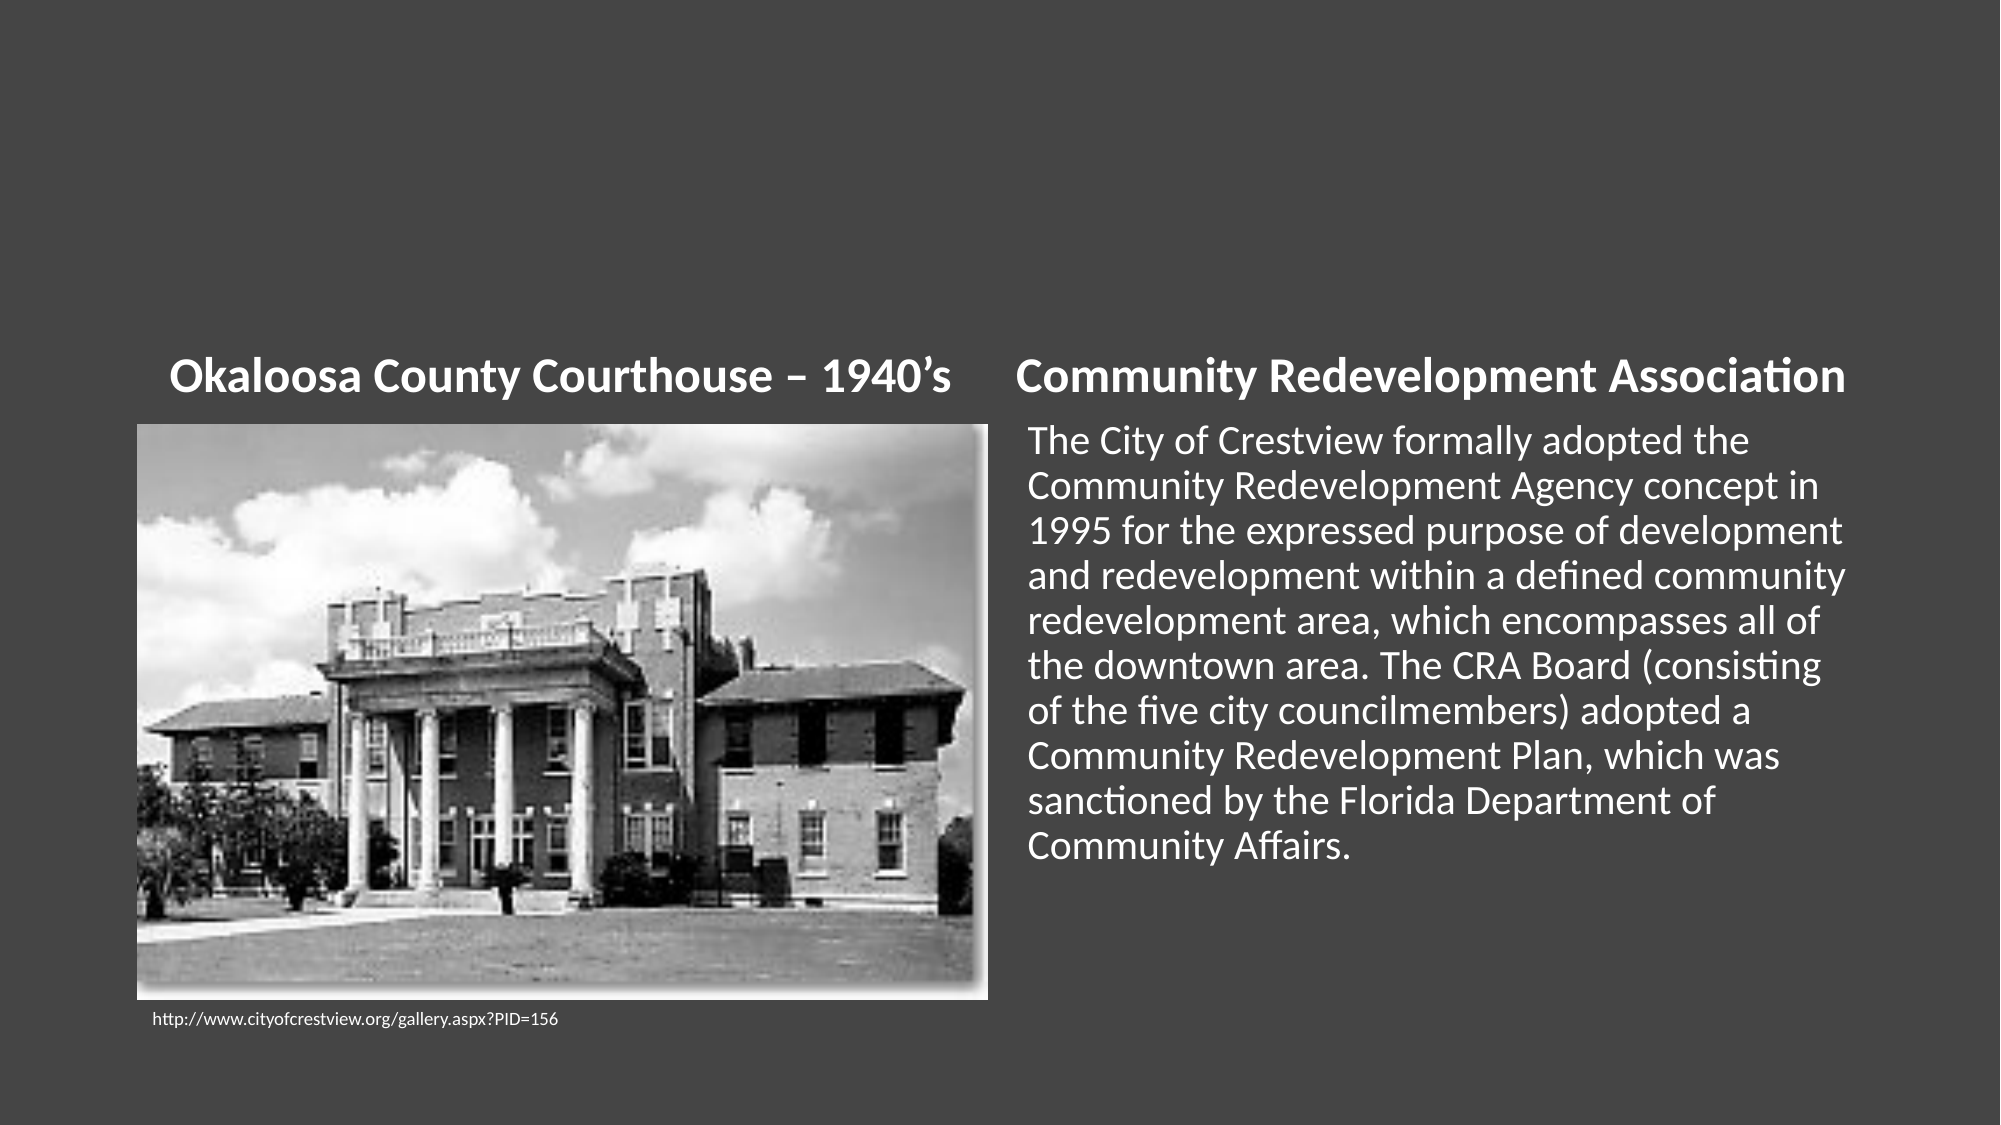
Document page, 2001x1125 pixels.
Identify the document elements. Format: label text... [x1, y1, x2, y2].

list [137, 424, 988, 1000]
list The City of Crestview formally adopted the Community Redevelopment Agency concept in 1995 for the expressed purpose of development and redevelopment within a defined community redevelopment area, which encompasses all of the downtown area. The CRA Board (consisting of the five city councilmembers) adopted a Community Redevelopment Plan, which was sanctioned by the Florida Department of Community Affairs. [1012, 410, 1863, 1016]
text_box http://www.cityofcrestview.org/gallery.aspx?PID=156 [137, 1000, 988, 1037]
list Community Redevelopment Association [1001, 275, 1863, 411]
list Okaloosa County Courthouse – 1940’s [137, 275, 984, 411]
